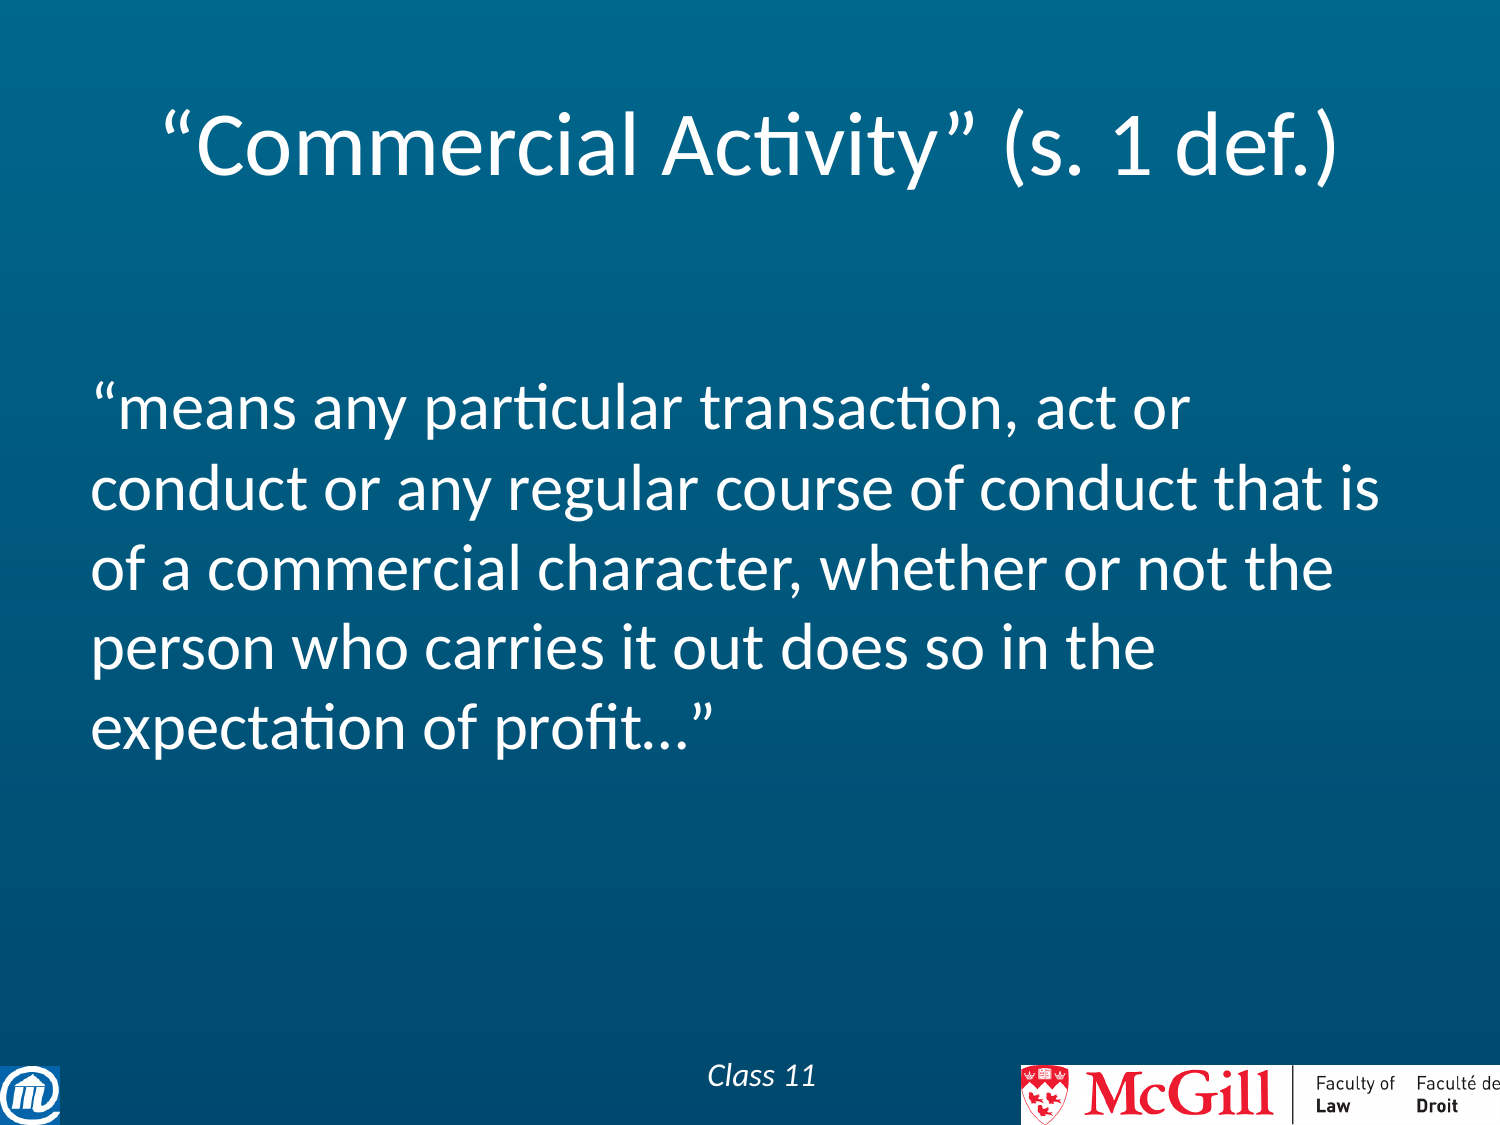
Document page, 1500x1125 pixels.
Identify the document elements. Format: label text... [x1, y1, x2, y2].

footer Class 11 [490, 1042, 1034, 1103]
list “means any particular transaction, act or conduct or any regular course of conduct that is of a commercial character, whether or not the person who carries it out does so in the expectation of profit…” [75, 262, 1425, 1005]
picture [0, 1067, 59, 1125]
title “Commercial Activity” (s. 1 def.) [75, 45, 1425, 233]
picture [1022, 1066, 1500, 1125]
